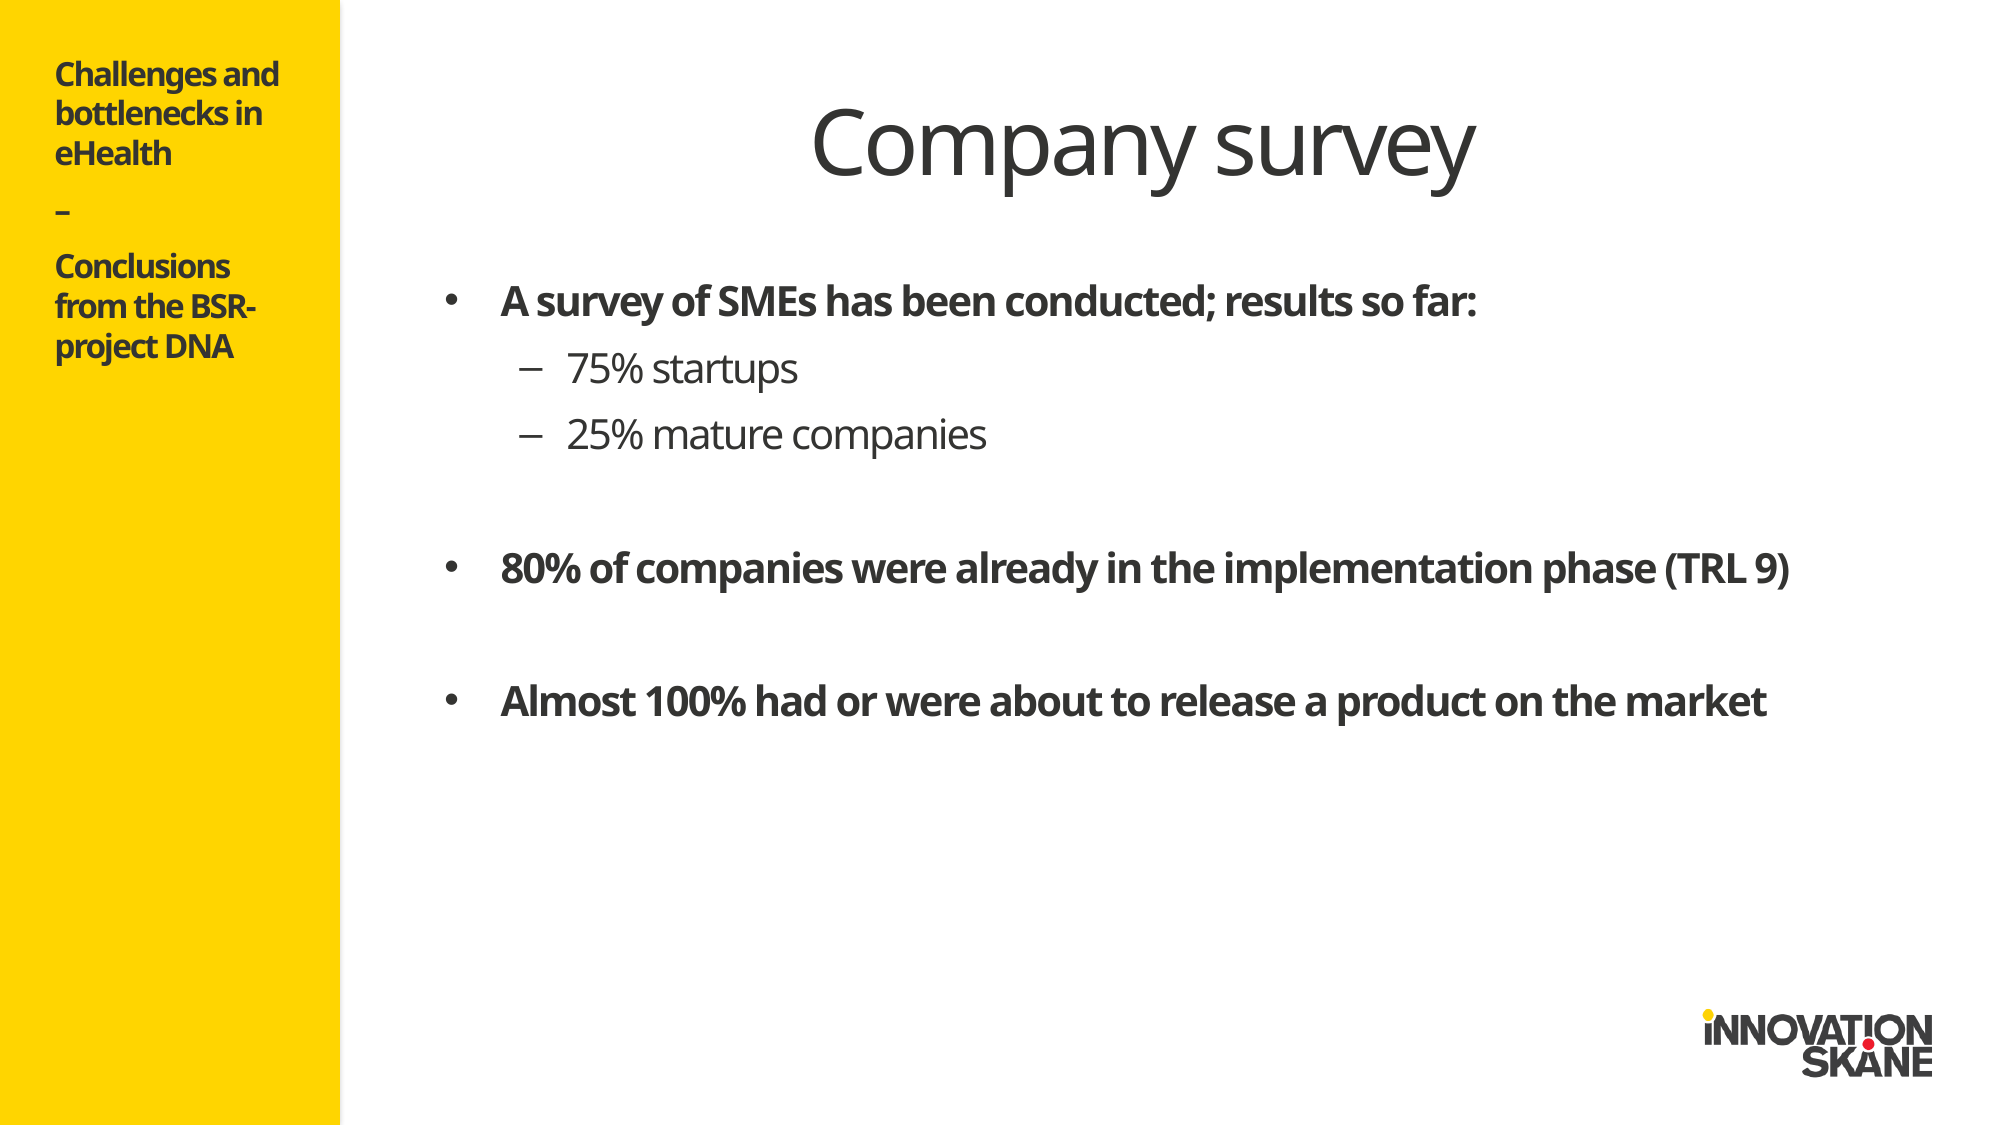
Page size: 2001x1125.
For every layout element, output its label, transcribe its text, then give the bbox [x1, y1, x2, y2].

list Challenges and bottlenecks in eHealth – Conclusions from the BSR-project DNA [39, 45, 313, 469]
list A survey of SMEs has been conducted; results so far: 75% startups 25% mature companies 80% of companies were already in the implementation phase (TRL 9) Almost 100% had or were about to release a product on the market [429, 267, 1839, 823]
title Company survey [429, 45, 1858, 233]
